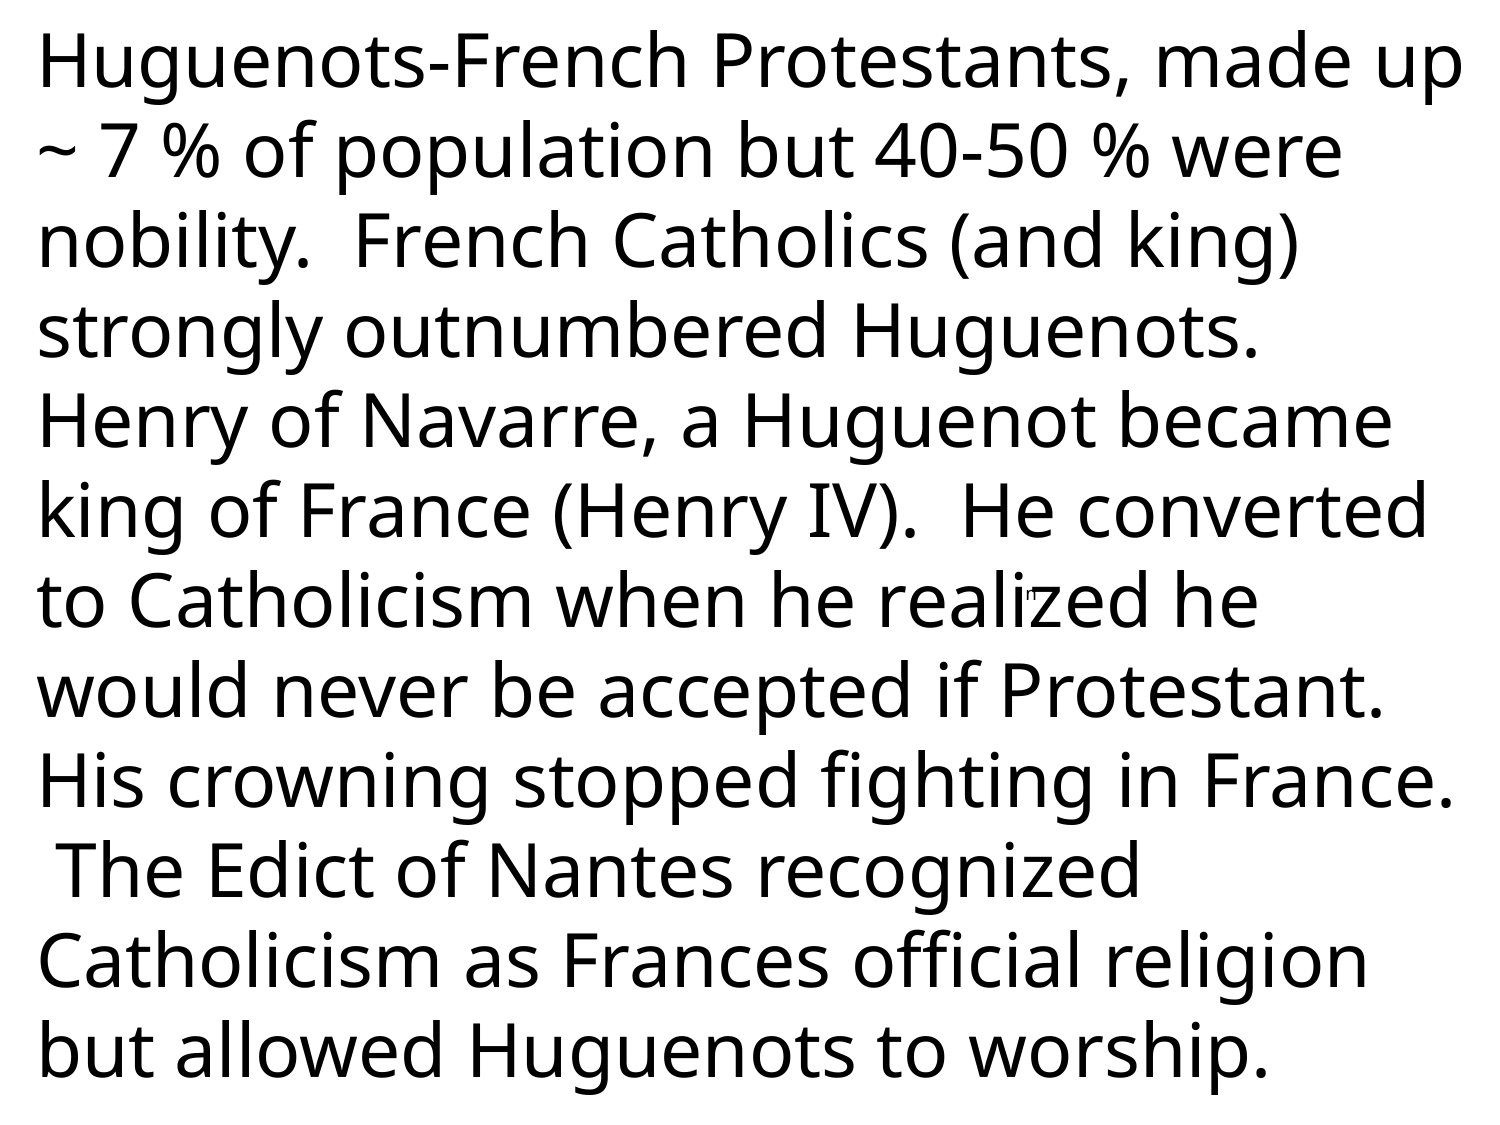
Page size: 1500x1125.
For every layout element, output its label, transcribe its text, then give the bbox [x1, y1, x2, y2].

text_box Huguenots-French Protestants, made up ~ 7 % of population but 40-50 % were nobility. French Catholics (and king) strongly outnumbered Huguenots. Henry of Navarre, a Huguenot became king of France (Henry IV). He converted to Catholicism when he realized he would never be accepted if Protestant. His crowning stopped fighting in France. The Edict of Nantes recognized Catholicism as Frances official religion but allowed Huguenots to worship. [24, 7, 1479, 1099]
text_box n [1014, 575, 1079, 610]
